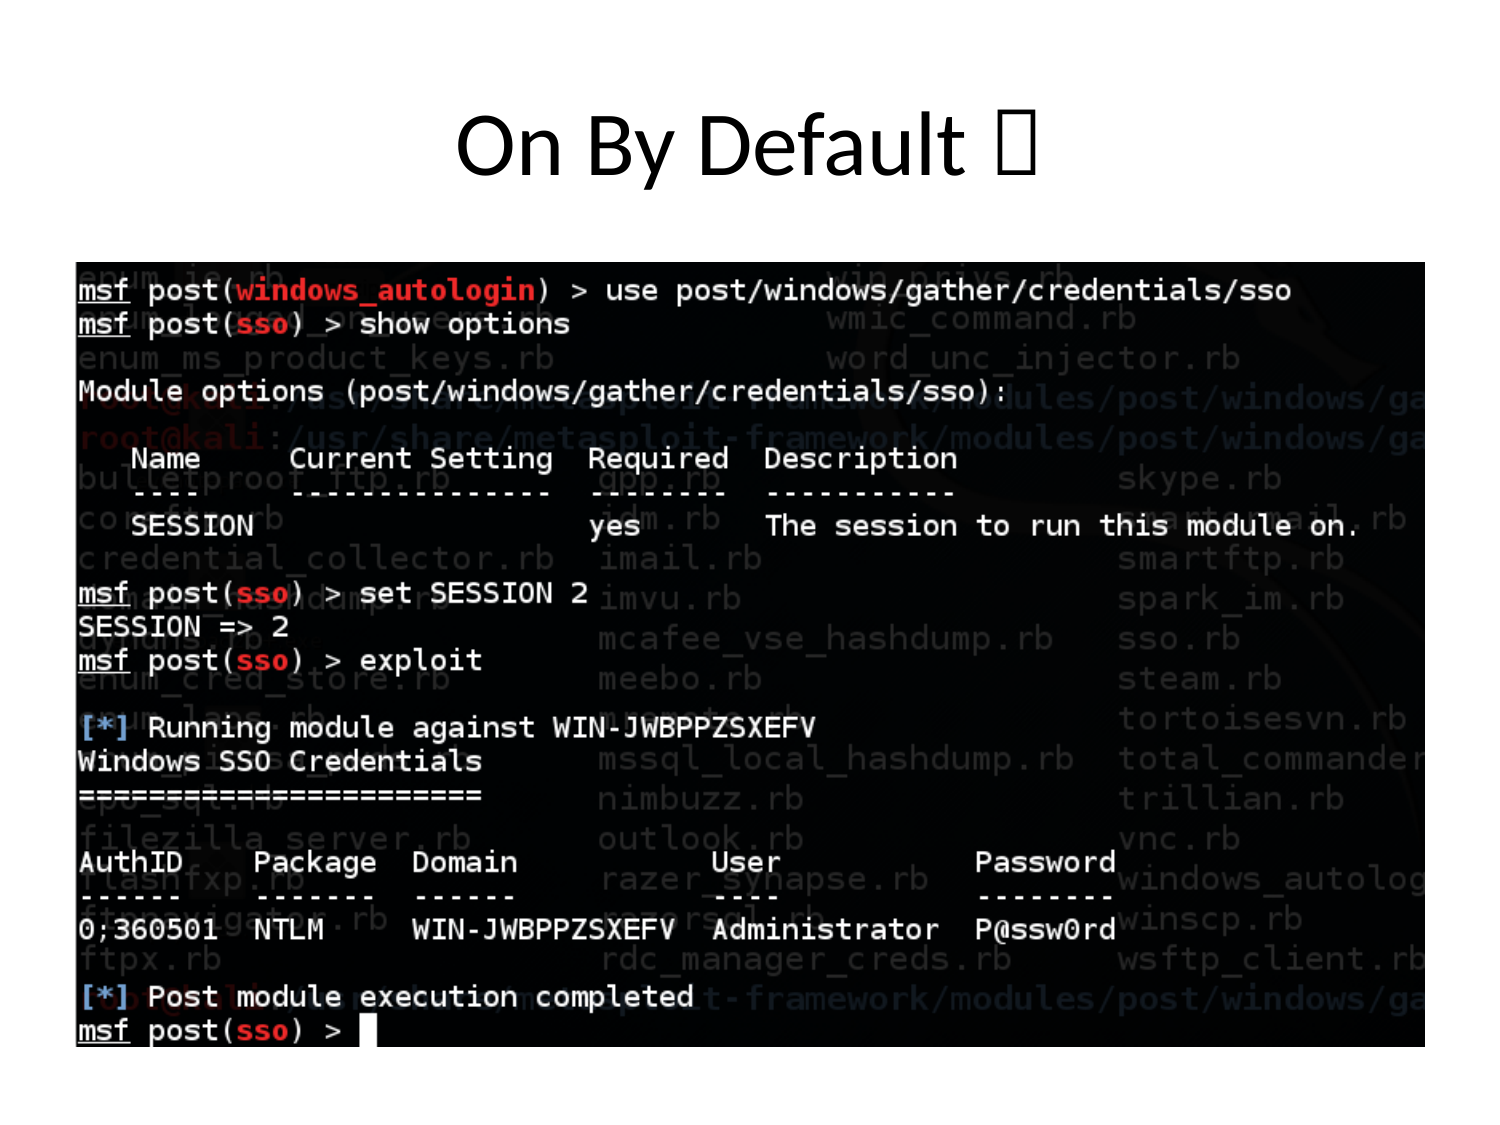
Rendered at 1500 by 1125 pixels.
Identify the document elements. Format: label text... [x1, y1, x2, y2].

title On By Default  [75, 45, 1425, 233]
picture [74, 262, 1426, 1047]
